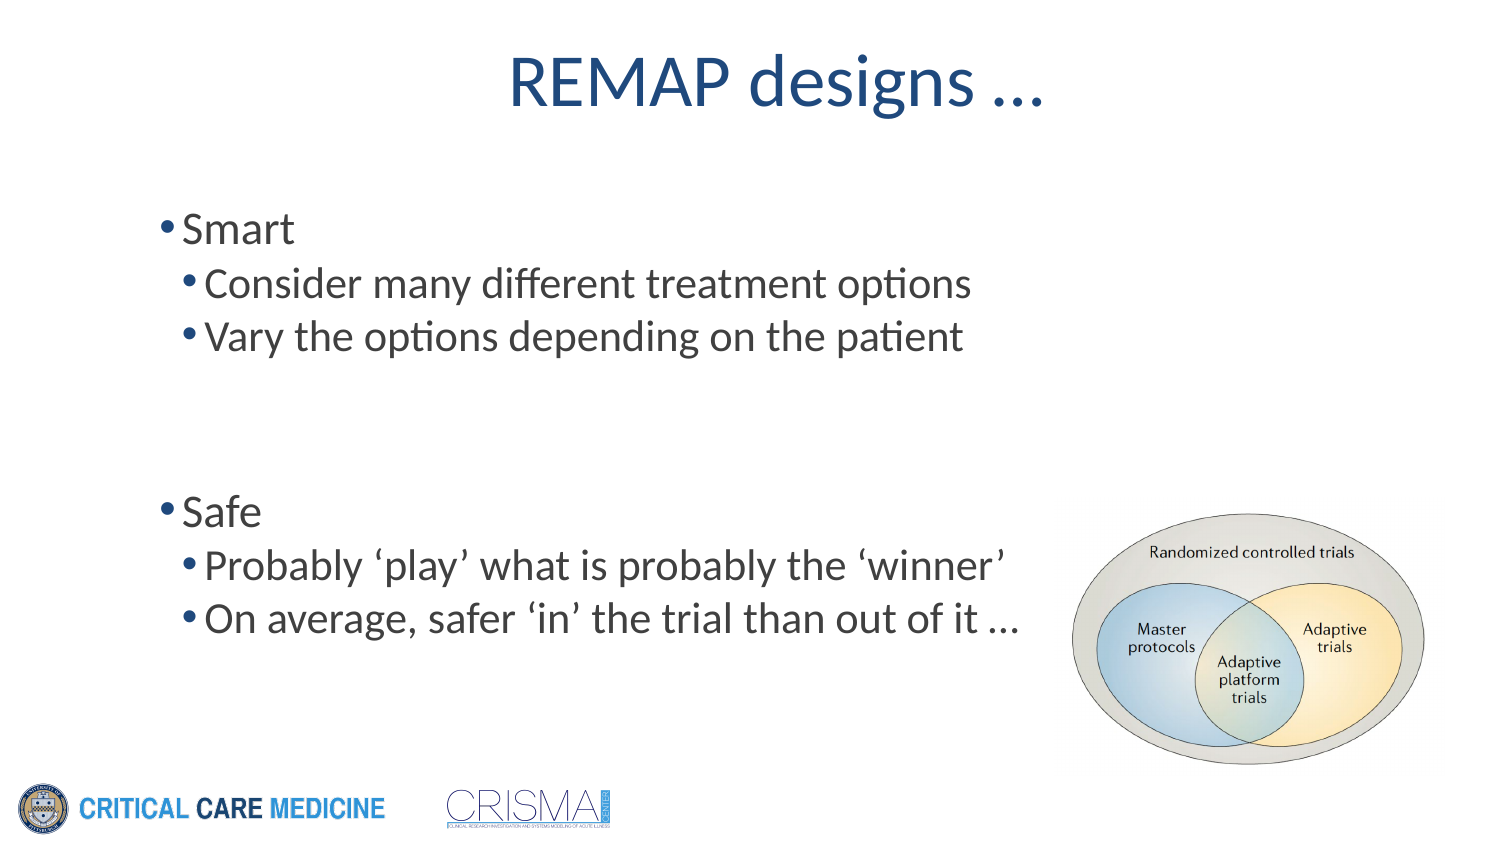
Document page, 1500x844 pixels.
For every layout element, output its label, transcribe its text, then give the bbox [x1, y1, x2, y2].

picture [443, 771, 620, 844]
picture [10, 761, 393, 844]
picture [1054, 497, 1446, 776]
title REMAP designs … [53, 18, 1500, 134]
list Smart Consider many different treatment options Vary the options depending on the patient Safe Probably ‘play’ what is probably the ‘winner’ On average, safer ‘in’ the trial than out of it … [144, 190, 1162, 654]
